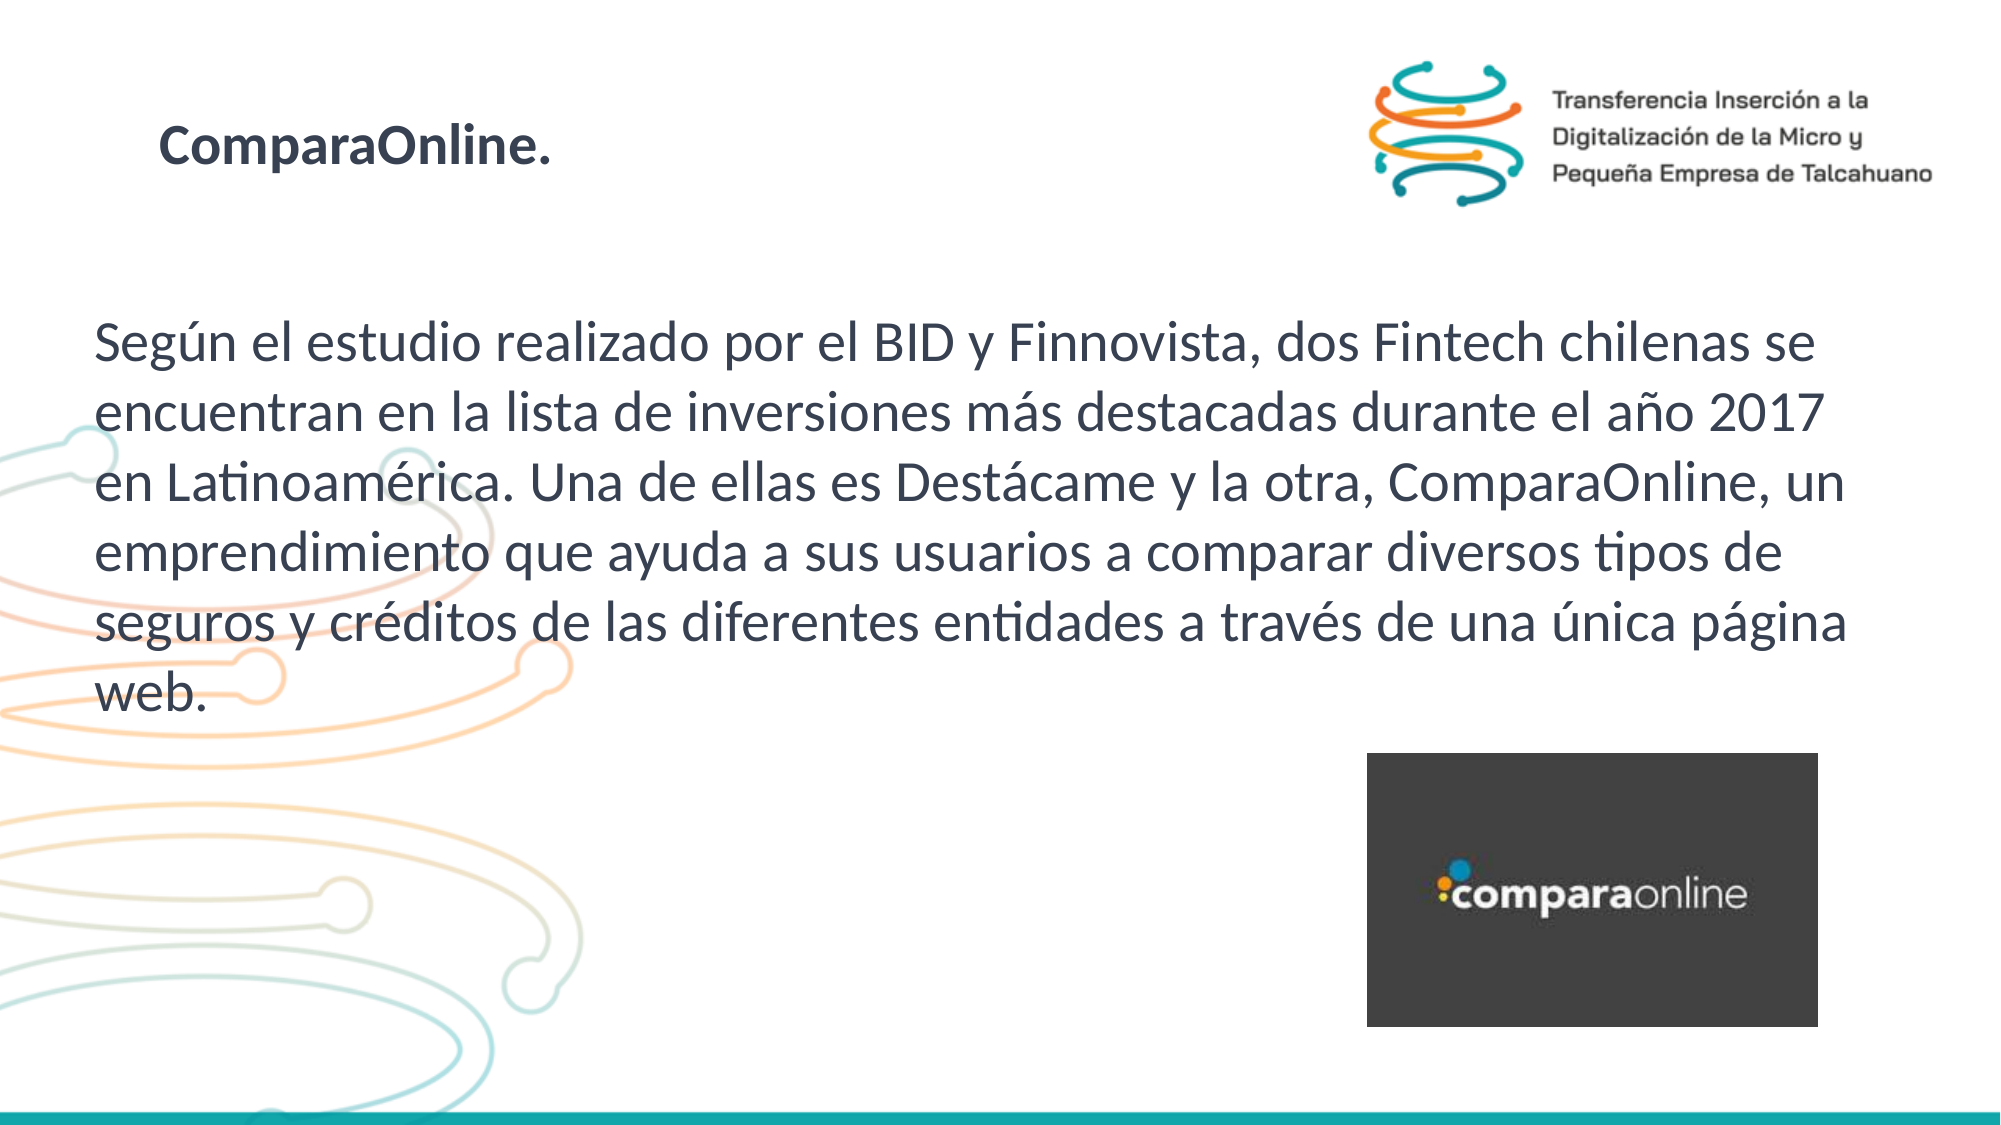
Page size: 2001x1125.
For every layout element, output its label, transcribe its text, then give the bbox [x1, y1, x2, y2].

picture [0, 0, 2001, 1125]
text_box Según el estudio realizado por el BID y Finnovista, dos Fintech chilenas se encuentran en la lista de inversiones más destacadas durante el año 2017 en Latinoamérica. Una de ellas es Destácame y la otra, ComparaOnline, un emprendimiento que ayuda a sus usuarios a comparar diversos tipos de seguros y créditos de las diferentes entidades a través de una única página web. [79, 295, 1873, 730]
text_box ComparaOnline. [145, 98, 1523, 184]
